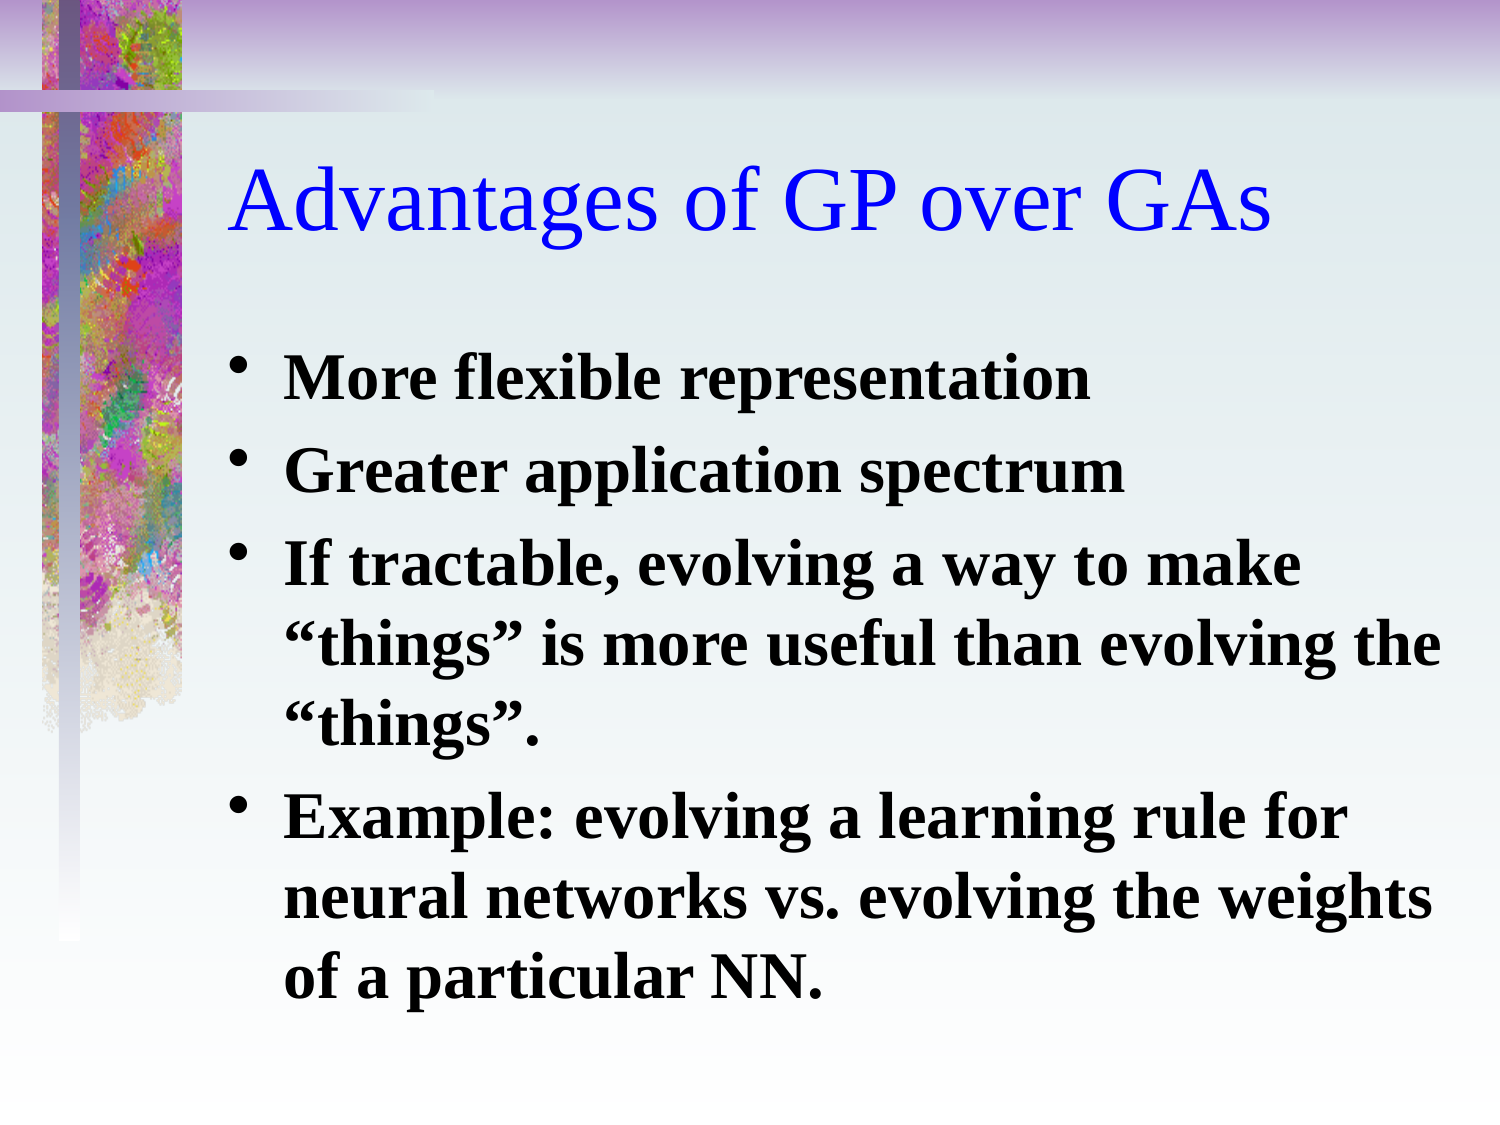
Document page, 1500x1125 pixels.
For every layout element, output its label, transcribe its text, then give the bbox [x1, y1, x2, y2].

picture [42, 111, 59, 821]
list More flexible representation Greater application spectrum If tractable, evolving a way to make “things” is more useful than evolving the “things”. Example: evolving a learning rule for neural networks vs. evolving the weights of a particular NN. [212, 324, 1488, 1001]
picture [80, 0, 182, 90]
picture [42, 0, 59, 90]
picture [80, 111, 182, 821]
title Advantages of GP over GAs [212, 99, 1488, 288]
